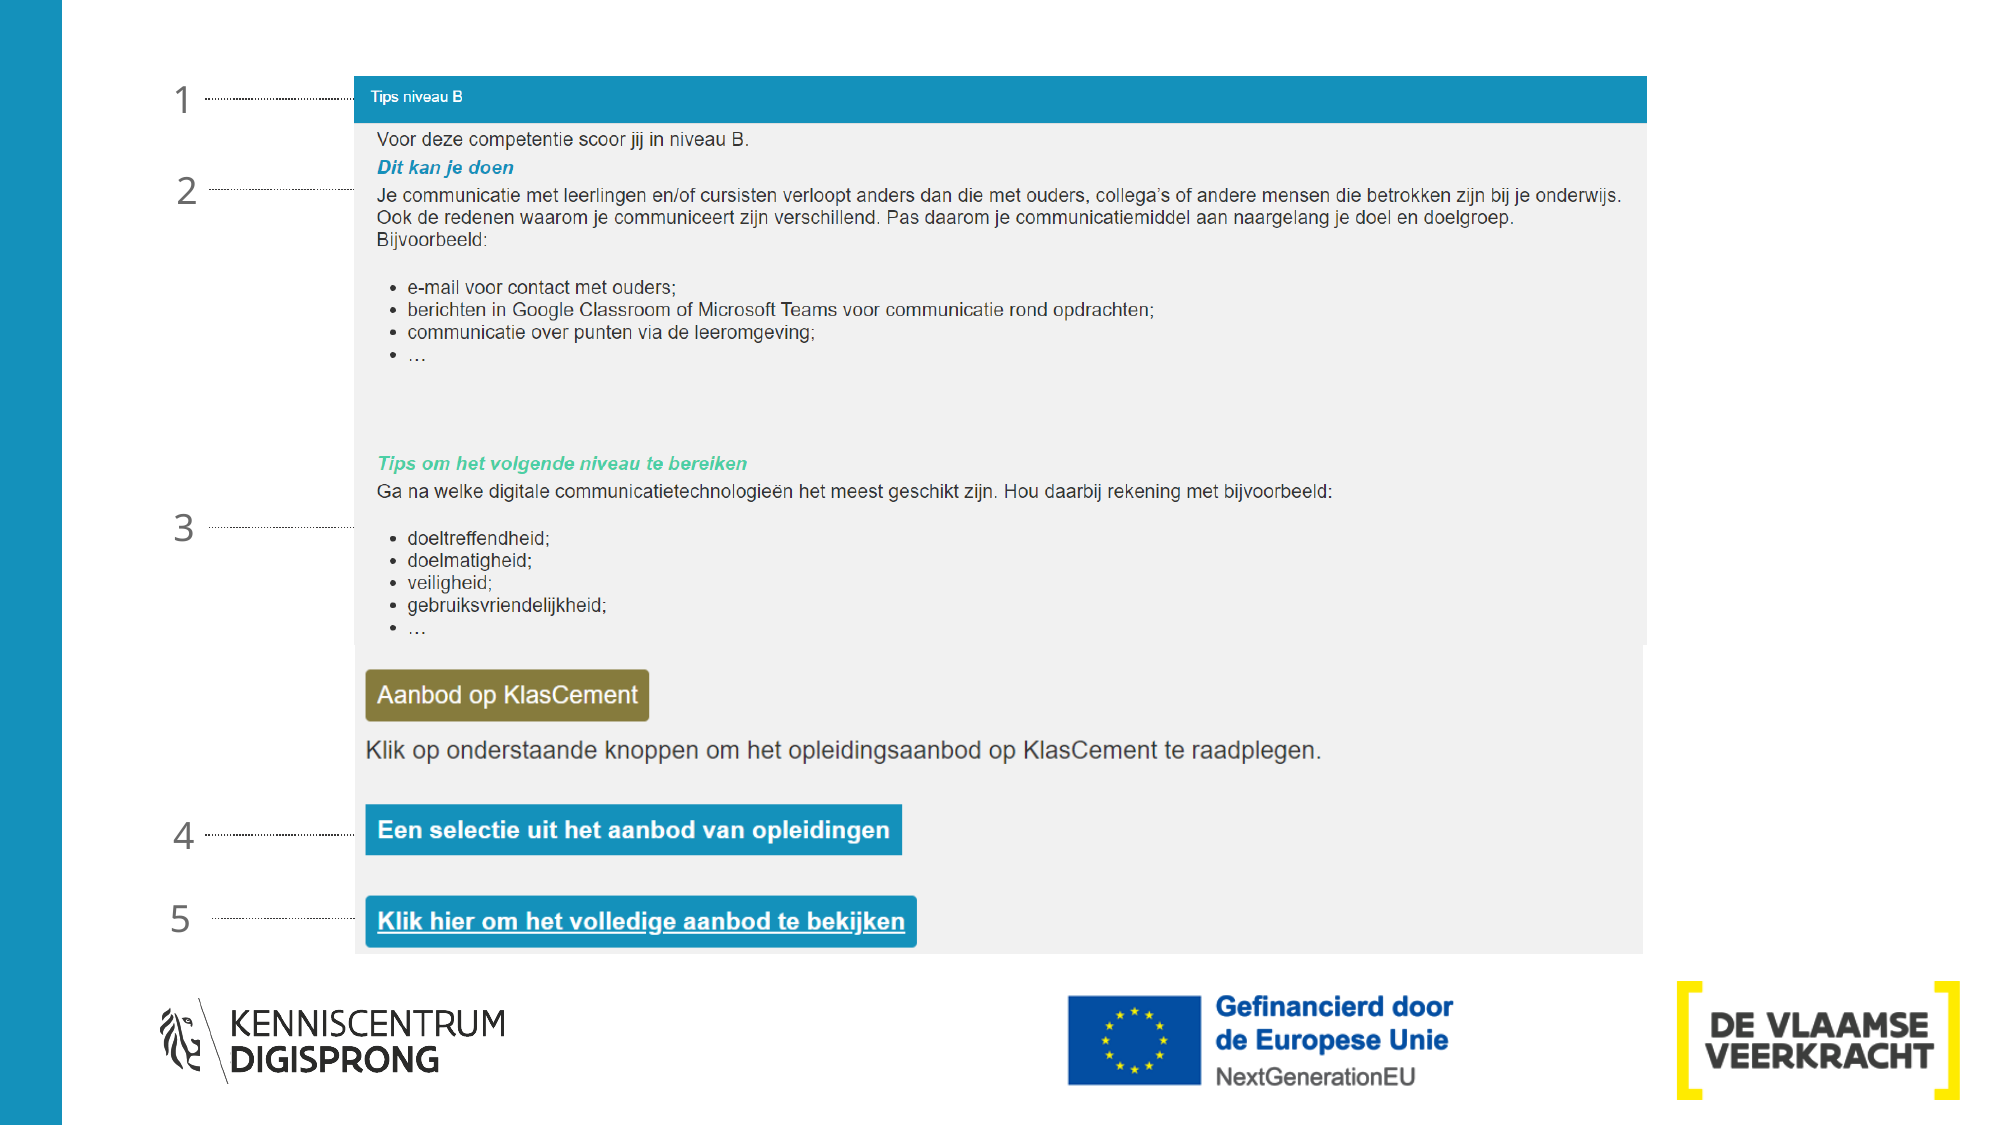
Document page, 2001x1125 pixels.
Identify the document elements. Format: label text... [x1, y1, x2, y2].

picture [160, 998, 504, 1084]
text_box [207, 512, 355, 695]
text_box 3 [158, 497, 210, 557]
picture [1063, 981, 1960, 1100]
text_box 2 [161, 159, 213, 220]
text_box 4 [158, 804, 210, 865]
picture [354, 76, 1647, 954]
text_box 1 [157, 68, 209, 129]
text_box 5 [154, 888, 206, 948]
